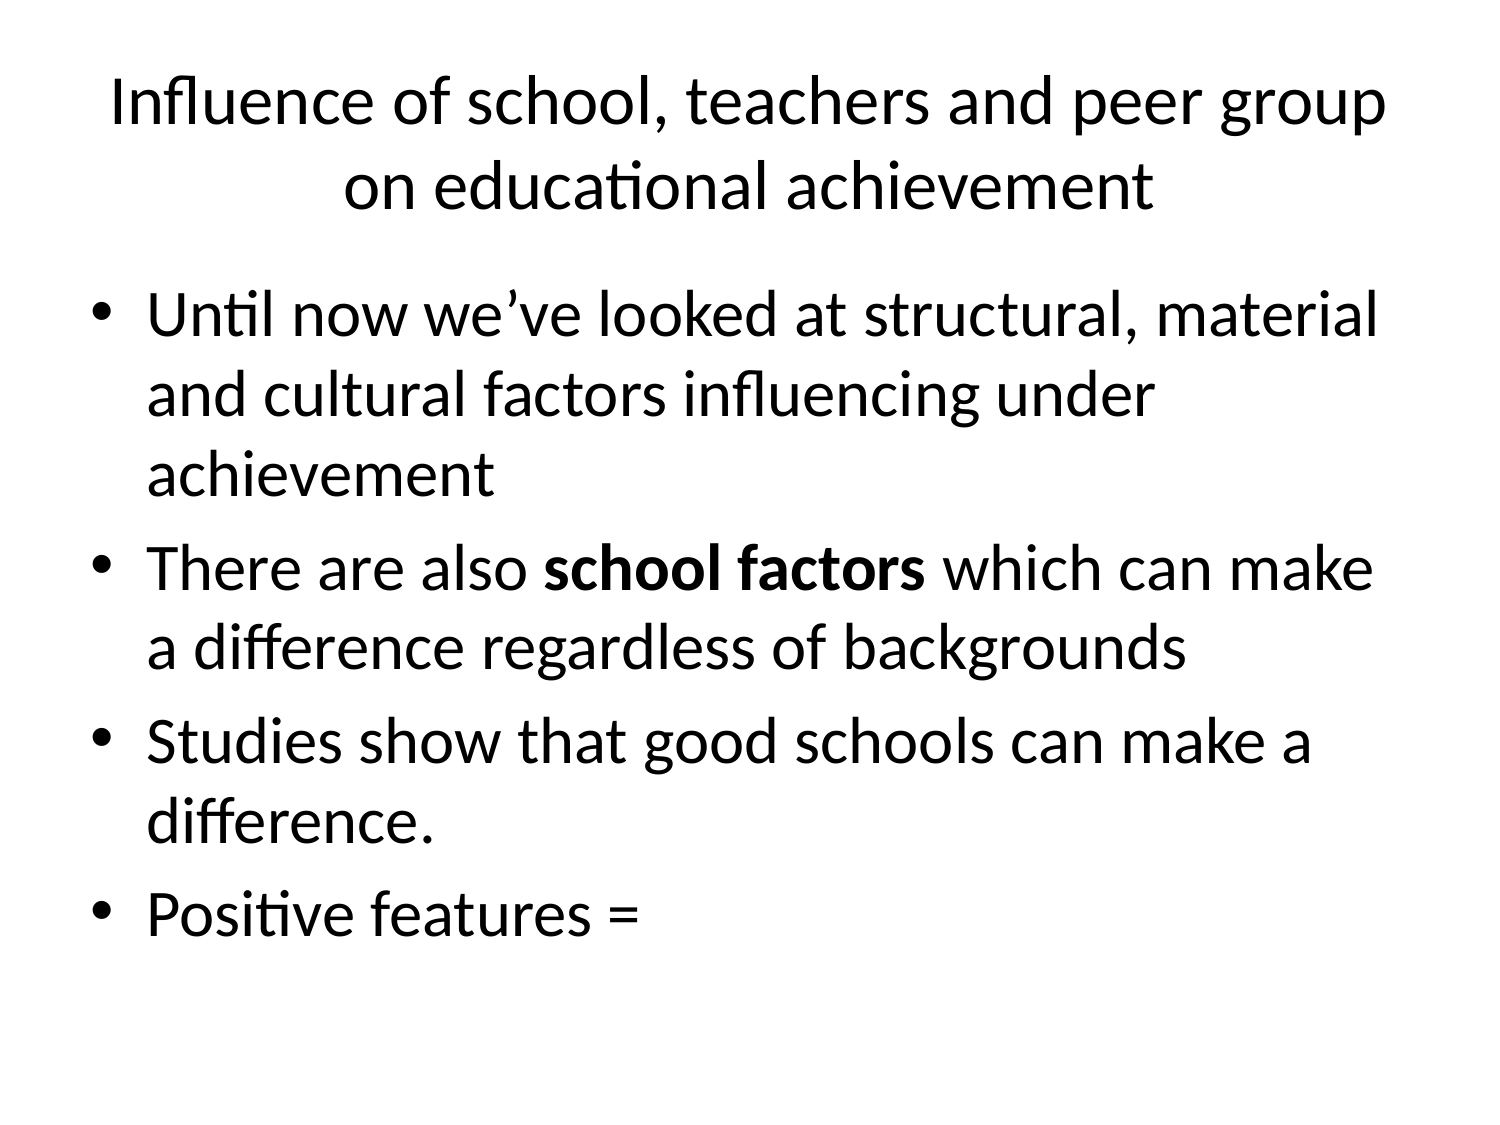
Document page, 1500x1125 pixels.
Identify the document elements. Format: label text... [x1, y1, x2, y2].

title Influence of school, teachers and peer group on educational achievement [75, 45, 1425, 233]
list Until now we’ve looked at structural, material and cultural factors influencing under achievement There are also school factors which can make a difference regardless of backgrounds Studies show that good schools can make a difference. Positive features = [75, 262, 1425, 1005]
